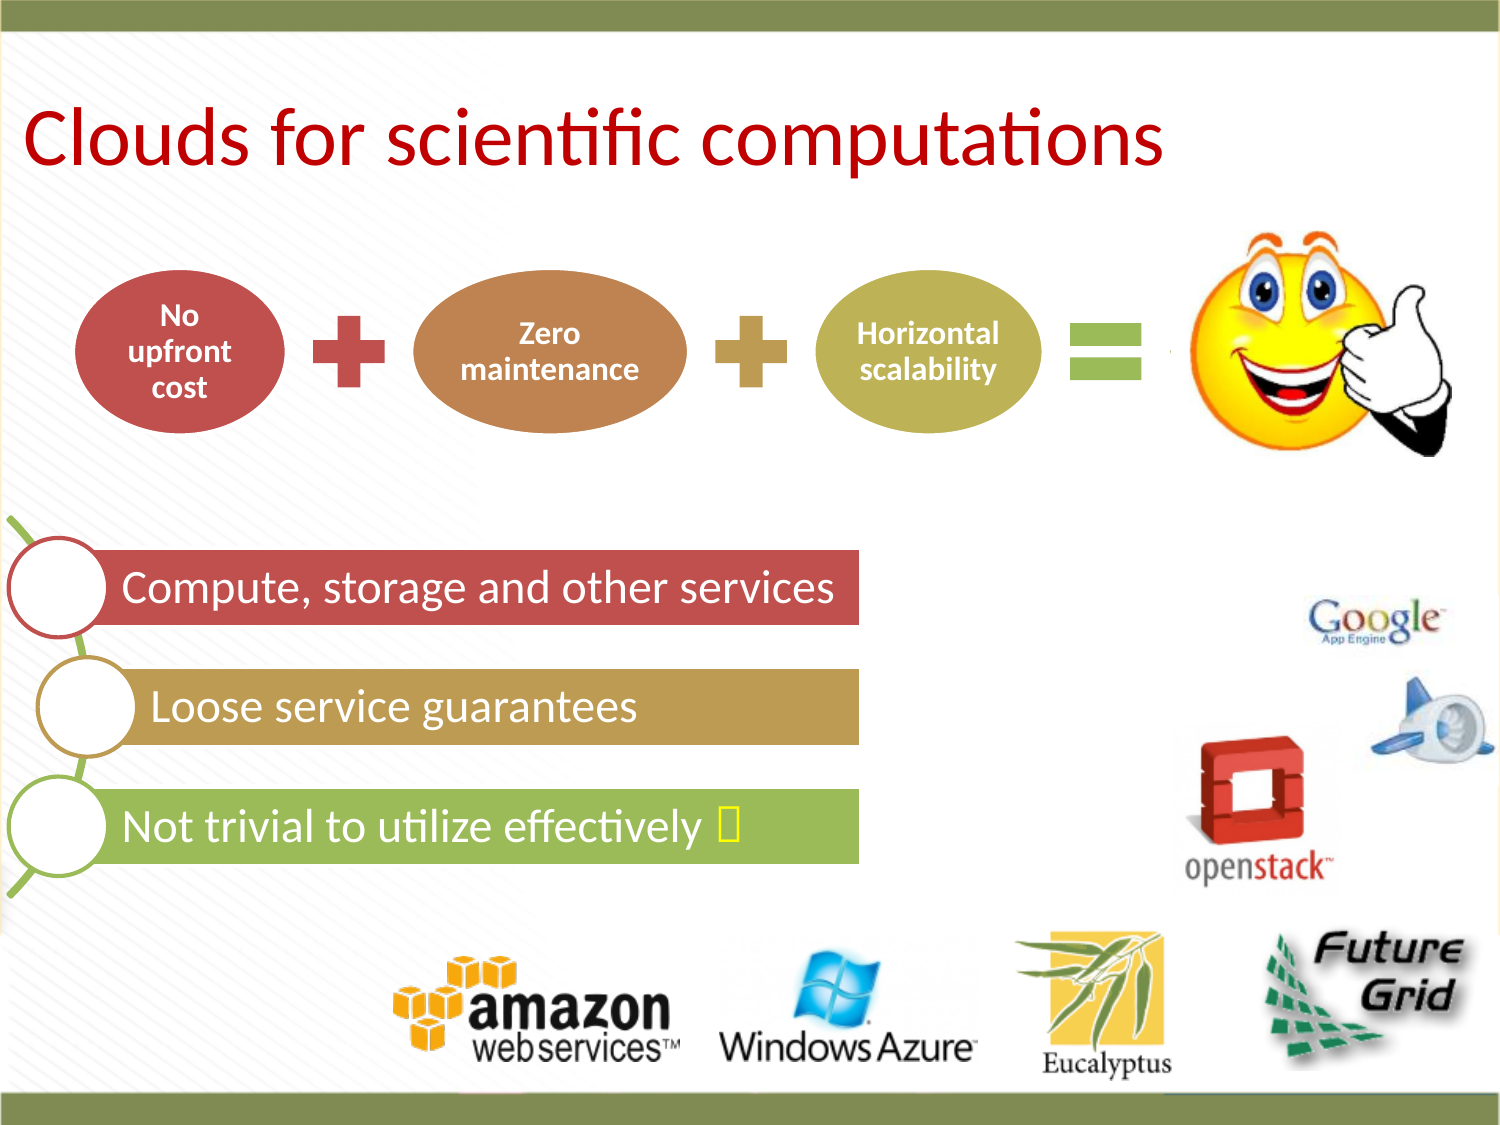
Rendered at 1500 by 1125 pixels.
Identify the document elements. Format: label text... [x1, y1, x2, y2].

picture [0, 0, 1500, 1125]
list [72, 227, 1175, 477]
text_box Clouds for scientific computations [9, 74, 1182, 190]
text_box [2, 507, 867, 907]
